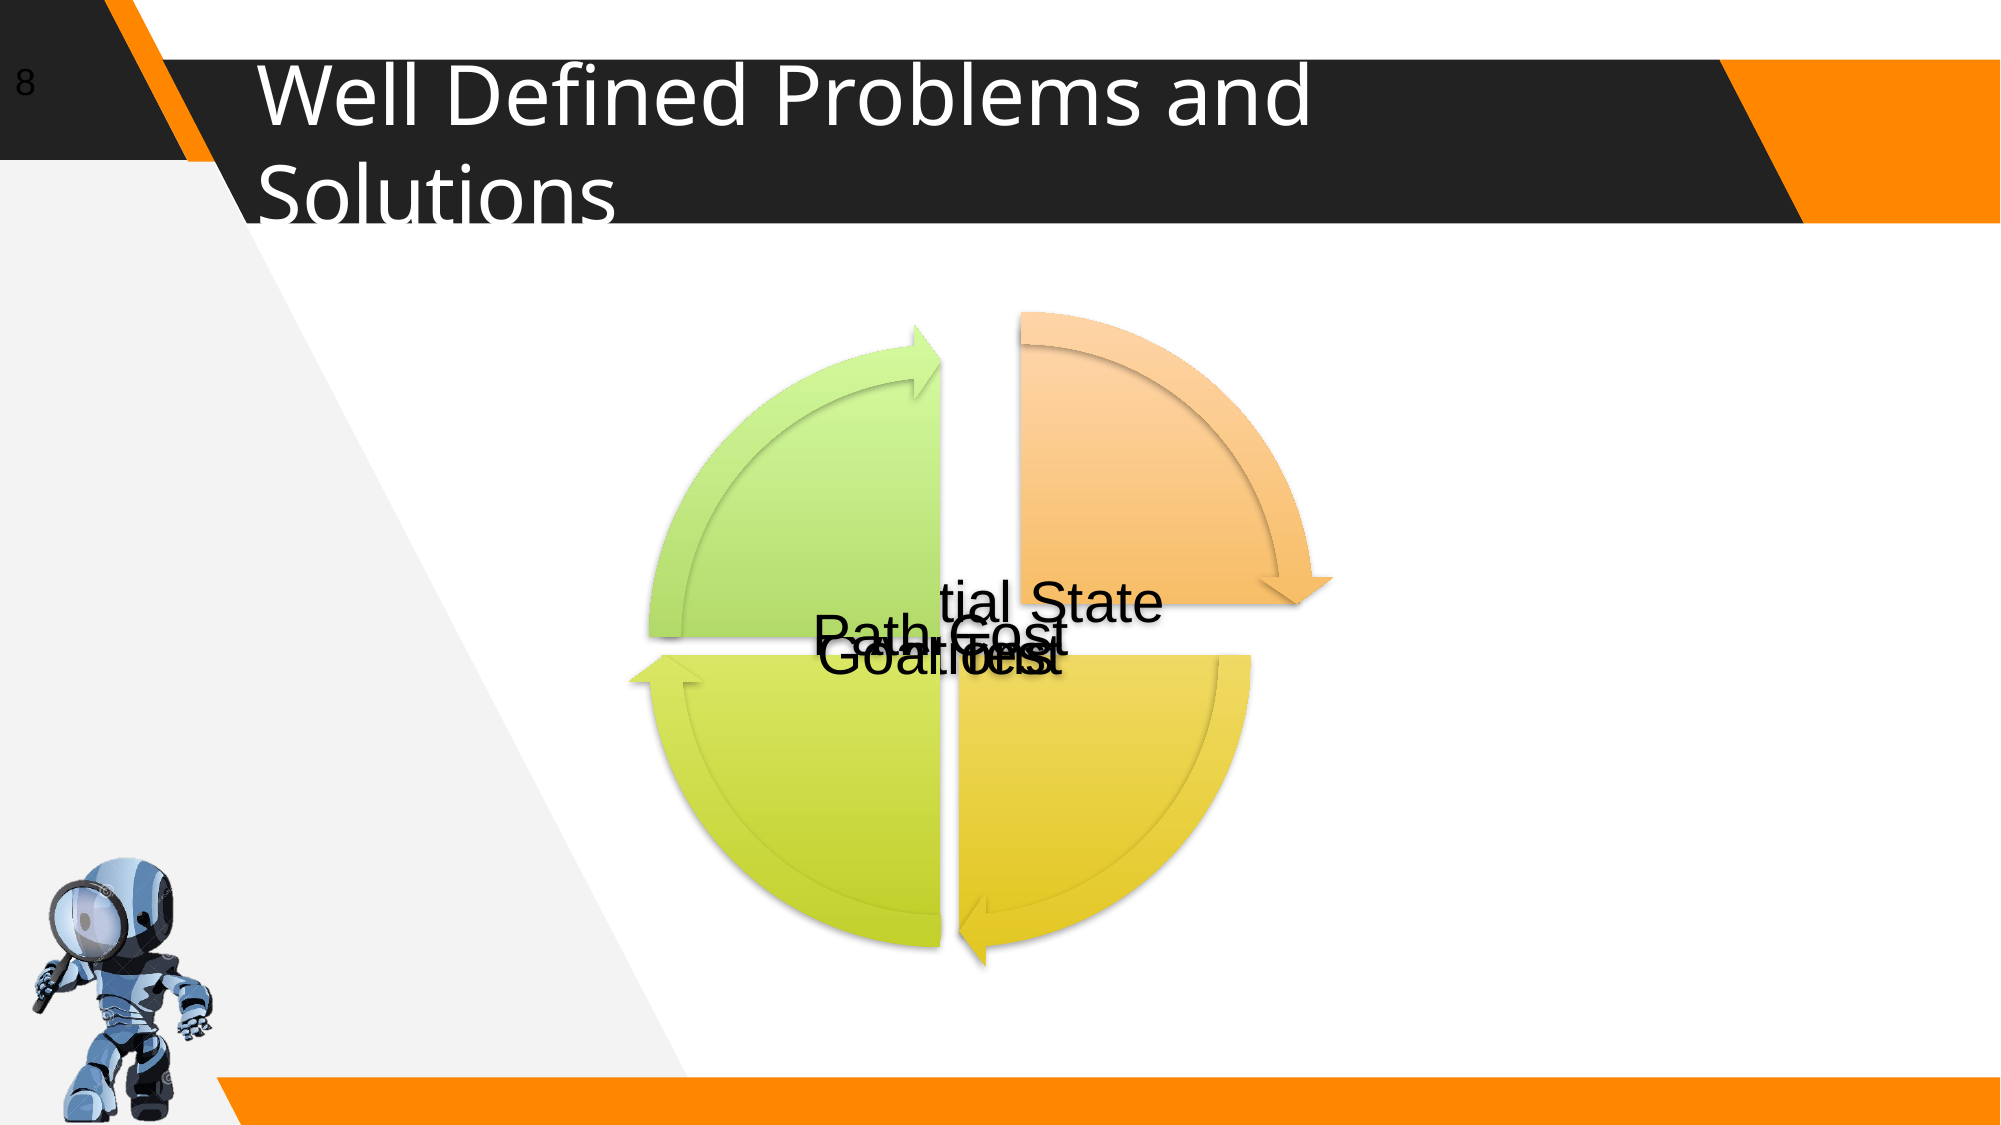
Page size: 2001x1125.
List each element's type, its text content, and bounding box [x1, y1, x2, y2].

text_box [383, 317, 1523, 981]
title Well Defined Problems and Solutions [241, 60, 1713, 225]
slide_number 8 [0, 0, 131, 160]
picture [13, 855, 247, 1125]
